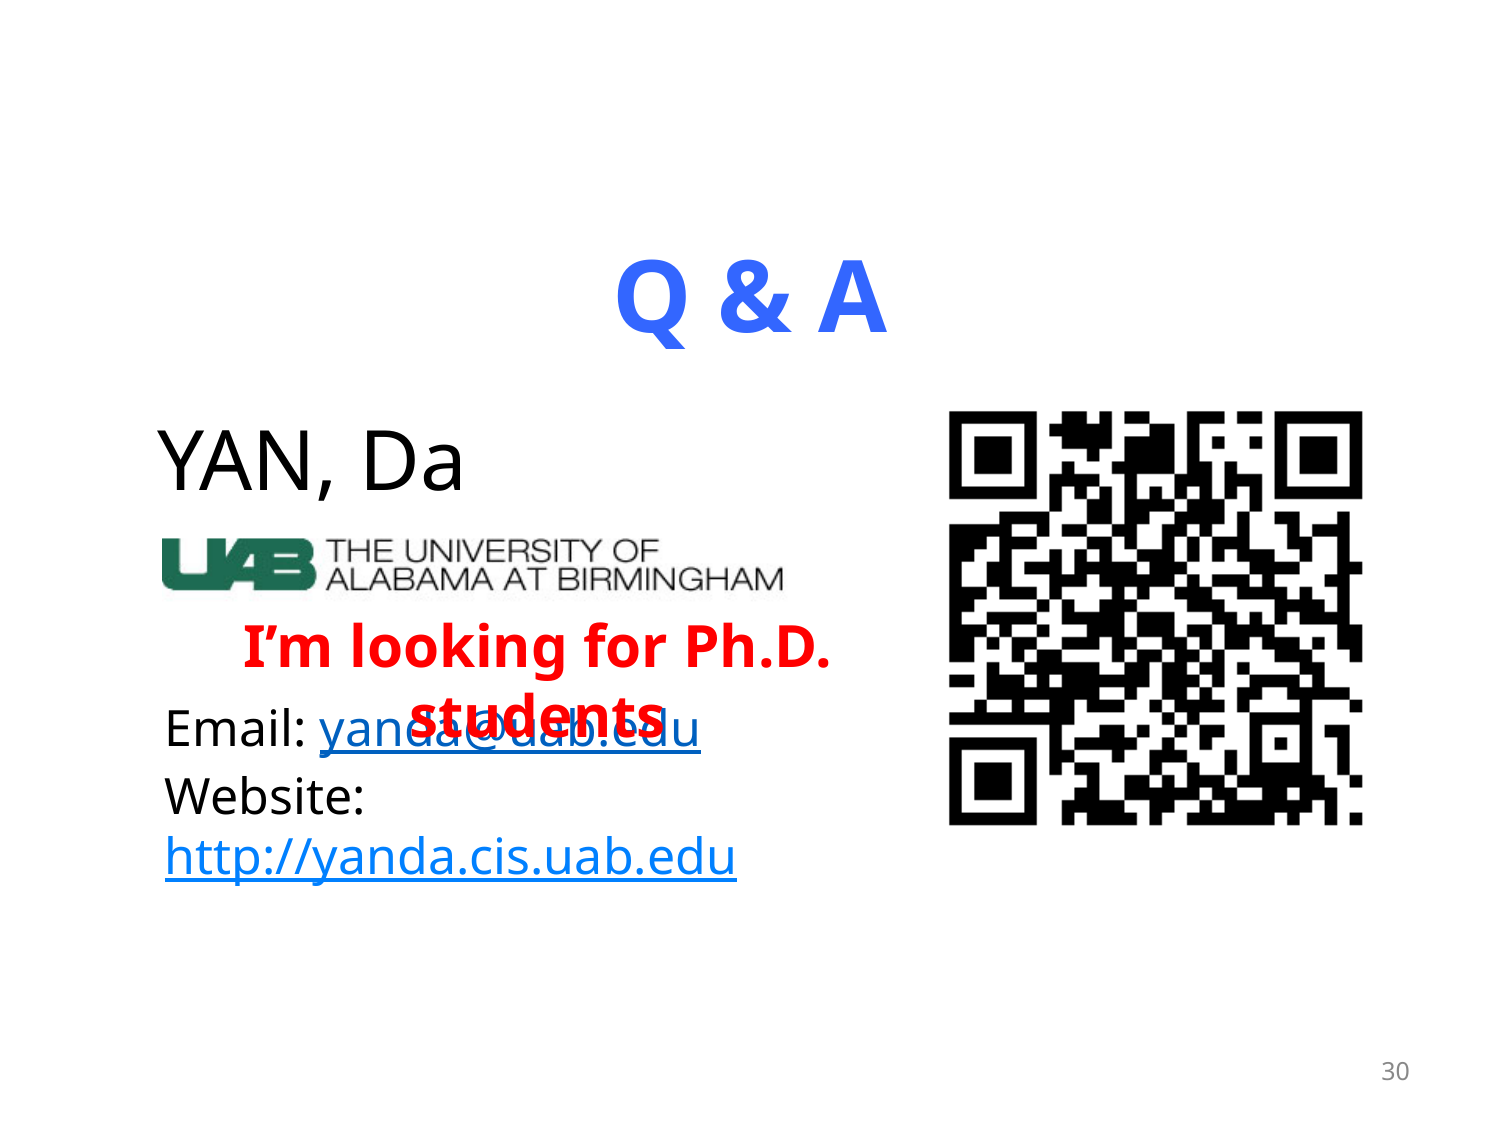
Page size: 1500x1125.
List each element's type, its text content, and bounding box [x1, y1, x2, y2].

slide_number 30 [1074, 1042, 1425, 1103]
text_box YAN, Da [142, 399, 483, 515]
text_box I’m looking for Ph.D. students [137, 601, 932, 757]
text_box Email: yanda@uab.edu Website: http://yanda.cis.uab.edu [149, 757, 940, 900]
picture [162, 399, 1376, 838]
text_box Q & A [0, 224, 1500, 365]
